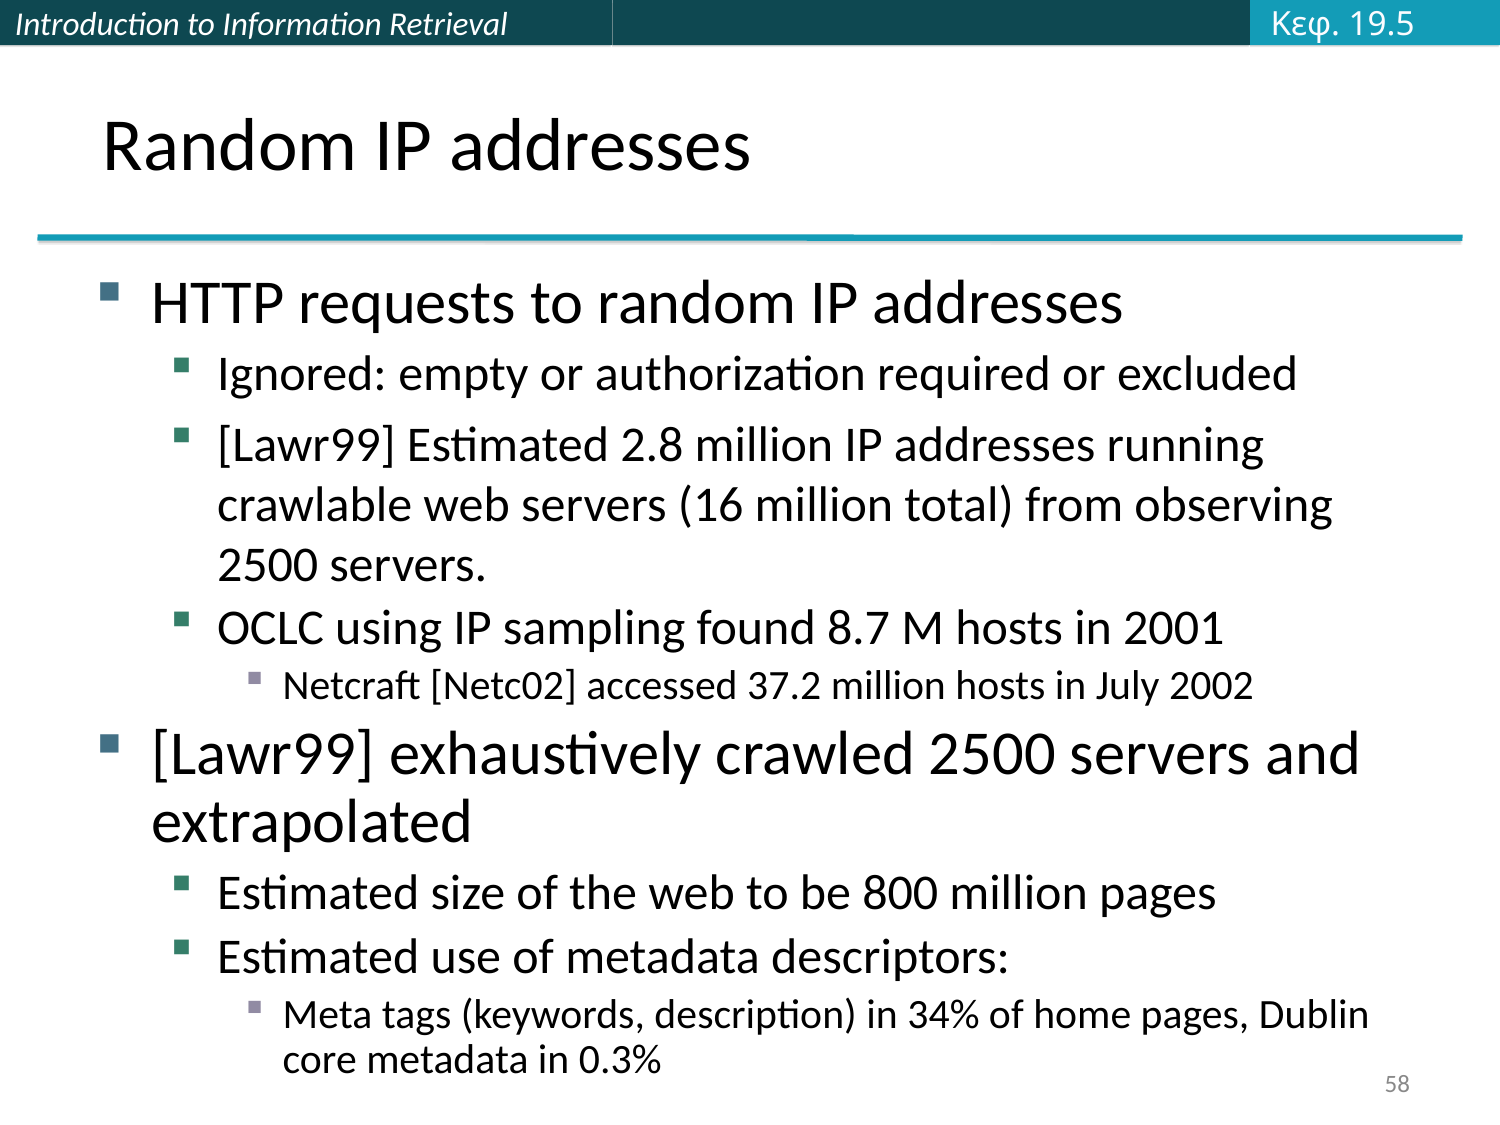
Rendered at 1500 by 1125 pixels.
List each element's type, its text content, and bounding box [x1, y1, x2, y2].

text_box Κεφ. 19.5 [1255, 0, 1430, 50]
title Random IP addresses [87, 112, 1413, 193]
slide_number 58 [1074, 1062, 1425, 1103]
list HTTP requests to random IP addresses Ignored: empty or authorization required or excluded [Lawr99] Estimated 2.8 million IP addresses running crawlable web servers (16 million total) from observing 2500 servers. OCLC using IP sampling found 8.7 M hosts in 2001 Netcraft [Netc02] accessed 37.2 million hosts in July 2002 [Lawr99] exhaustively crawled 2500 servers and extrapolated Estimated size of the web to be 800 million pages Estimated use of metadata descriptors: Meta tags (keywords, description) in 34% of home pages, Dublin core metadata in 0.3% [79, 262, 1431, 963]
